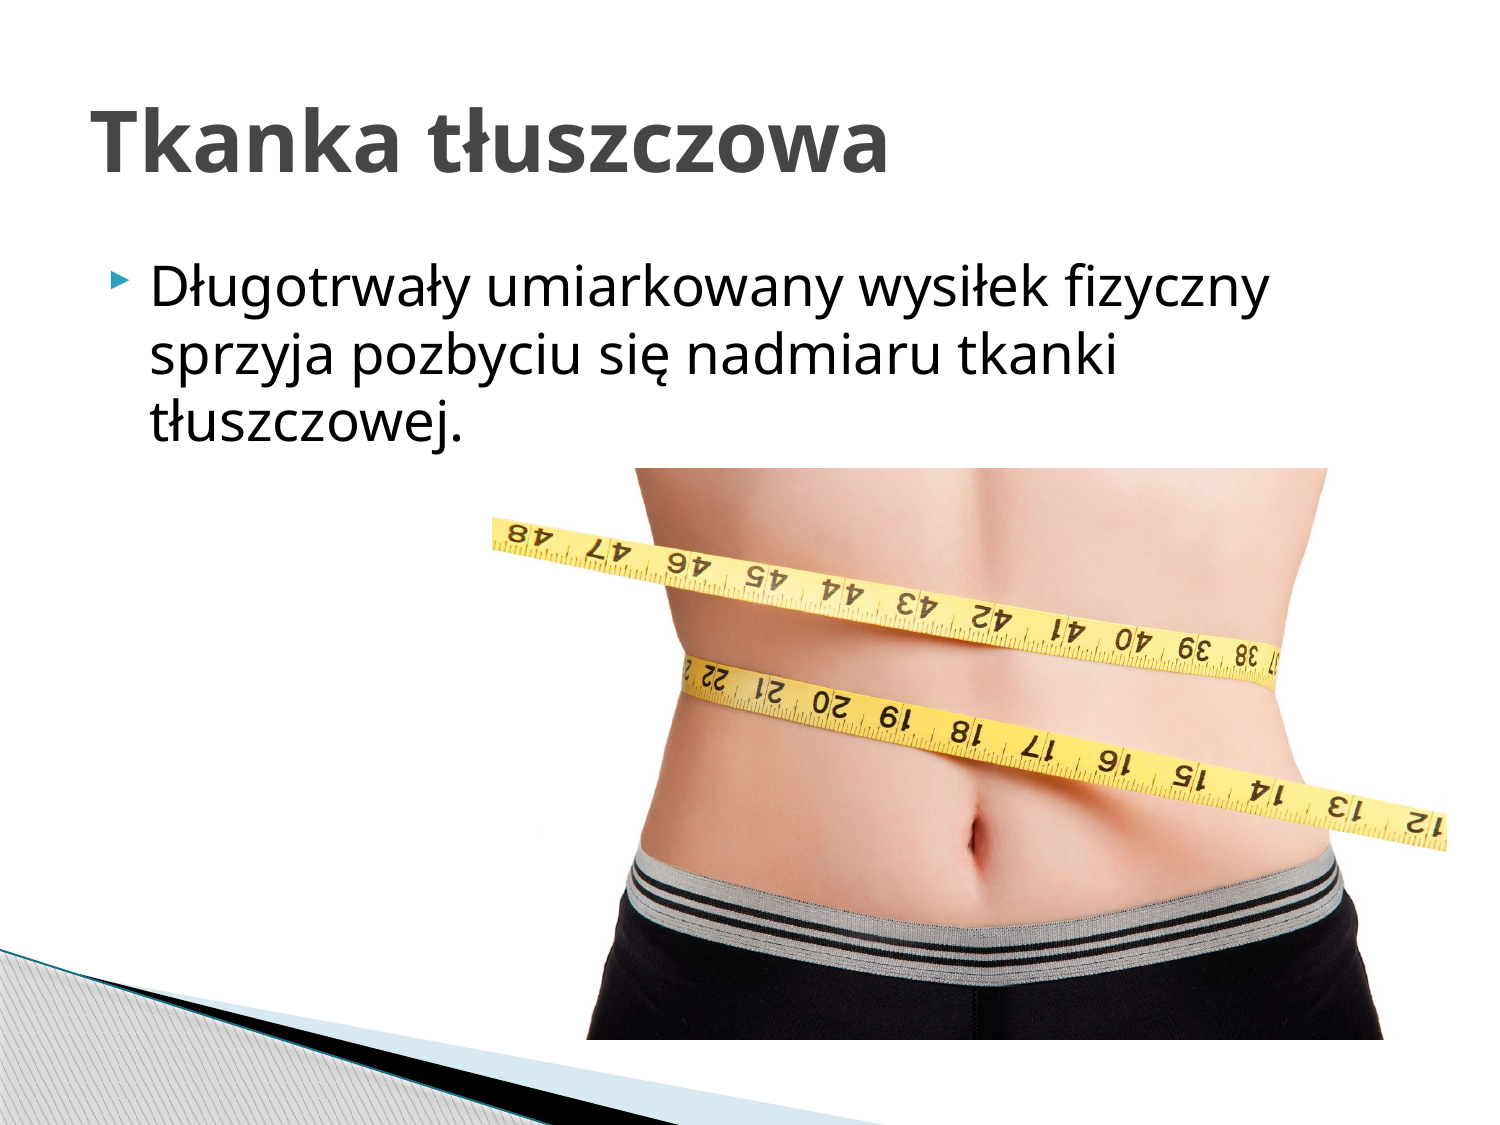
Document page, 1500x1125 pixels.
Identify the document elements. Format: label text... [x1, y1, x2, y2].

picture [491, 468, 1447, 1040]
list Długotrwały umiarkowany wysiłek fizyczny sprzyja pozbyciu się nadmiaru tkanki tłuszczowej. [75, 243, 1425, 986]
title Tkanka tłuszczowa [75, 45, 1425, 233]
